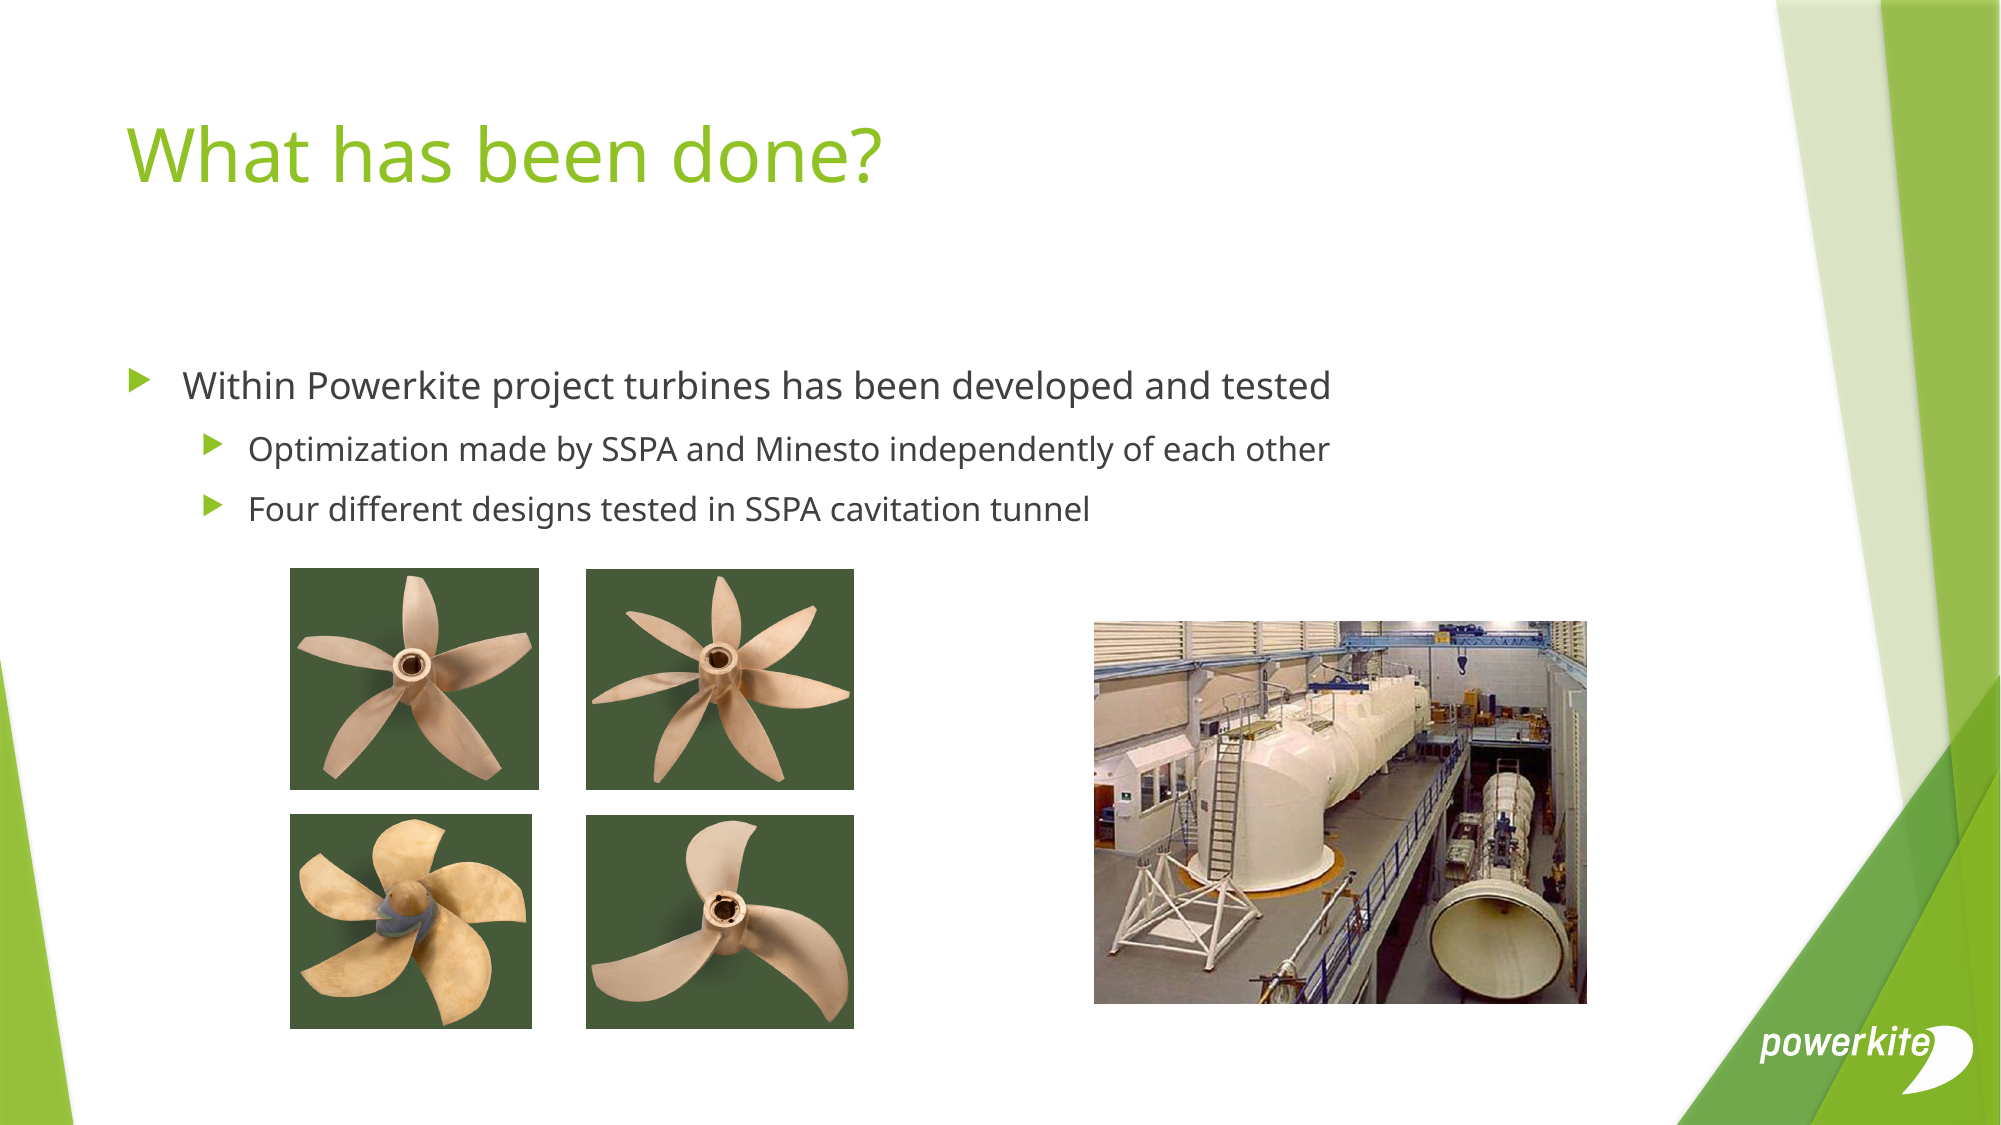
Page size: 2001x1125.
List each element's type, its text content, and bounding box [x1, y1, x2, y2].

picture [289, 813, 532, 1030]
picture [289, 567, 539, 791]
picture [586, 814, 855, 1030]
picture [1729, 953, 2001, 1125]
picture [585, 569, 855, 791]
title What has been done? [111, 99, 1522, 317]
list Within Powerkite project turbines has been developed and tested Optimization made by SSPA and Minesto independently of each other Four different designs tested in SSPA cavitation tunnel [111, 354, 1522, 992]
picture [1094, 620, 1588, 1004]
